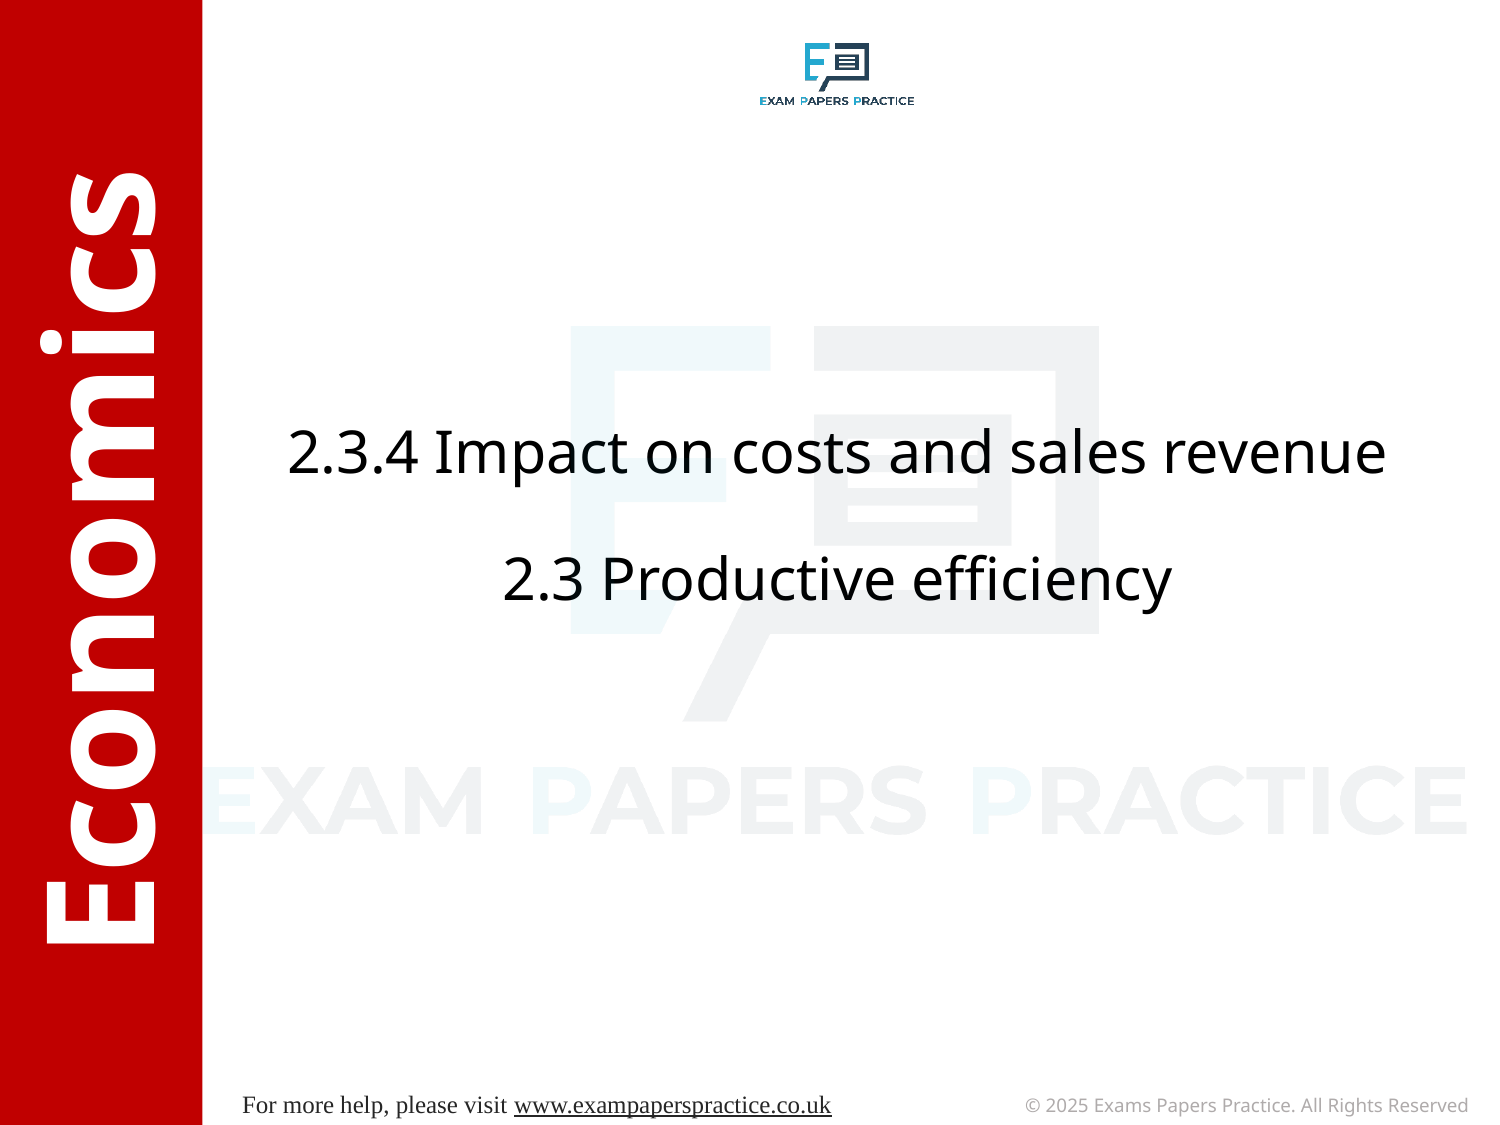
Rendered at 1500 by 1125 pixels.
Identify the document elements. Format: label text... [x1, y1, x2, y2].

picture [760, 43, 914, 105]
text_box © 2025 Exams Papers Practice. All Rights Reserved [996, 1086, 1497, 1124]
text_box For more help, please visit www.exampaperspractice.co.uk [205, 1081, 868, 1120]
picture [203, 326, 1467, 835]
